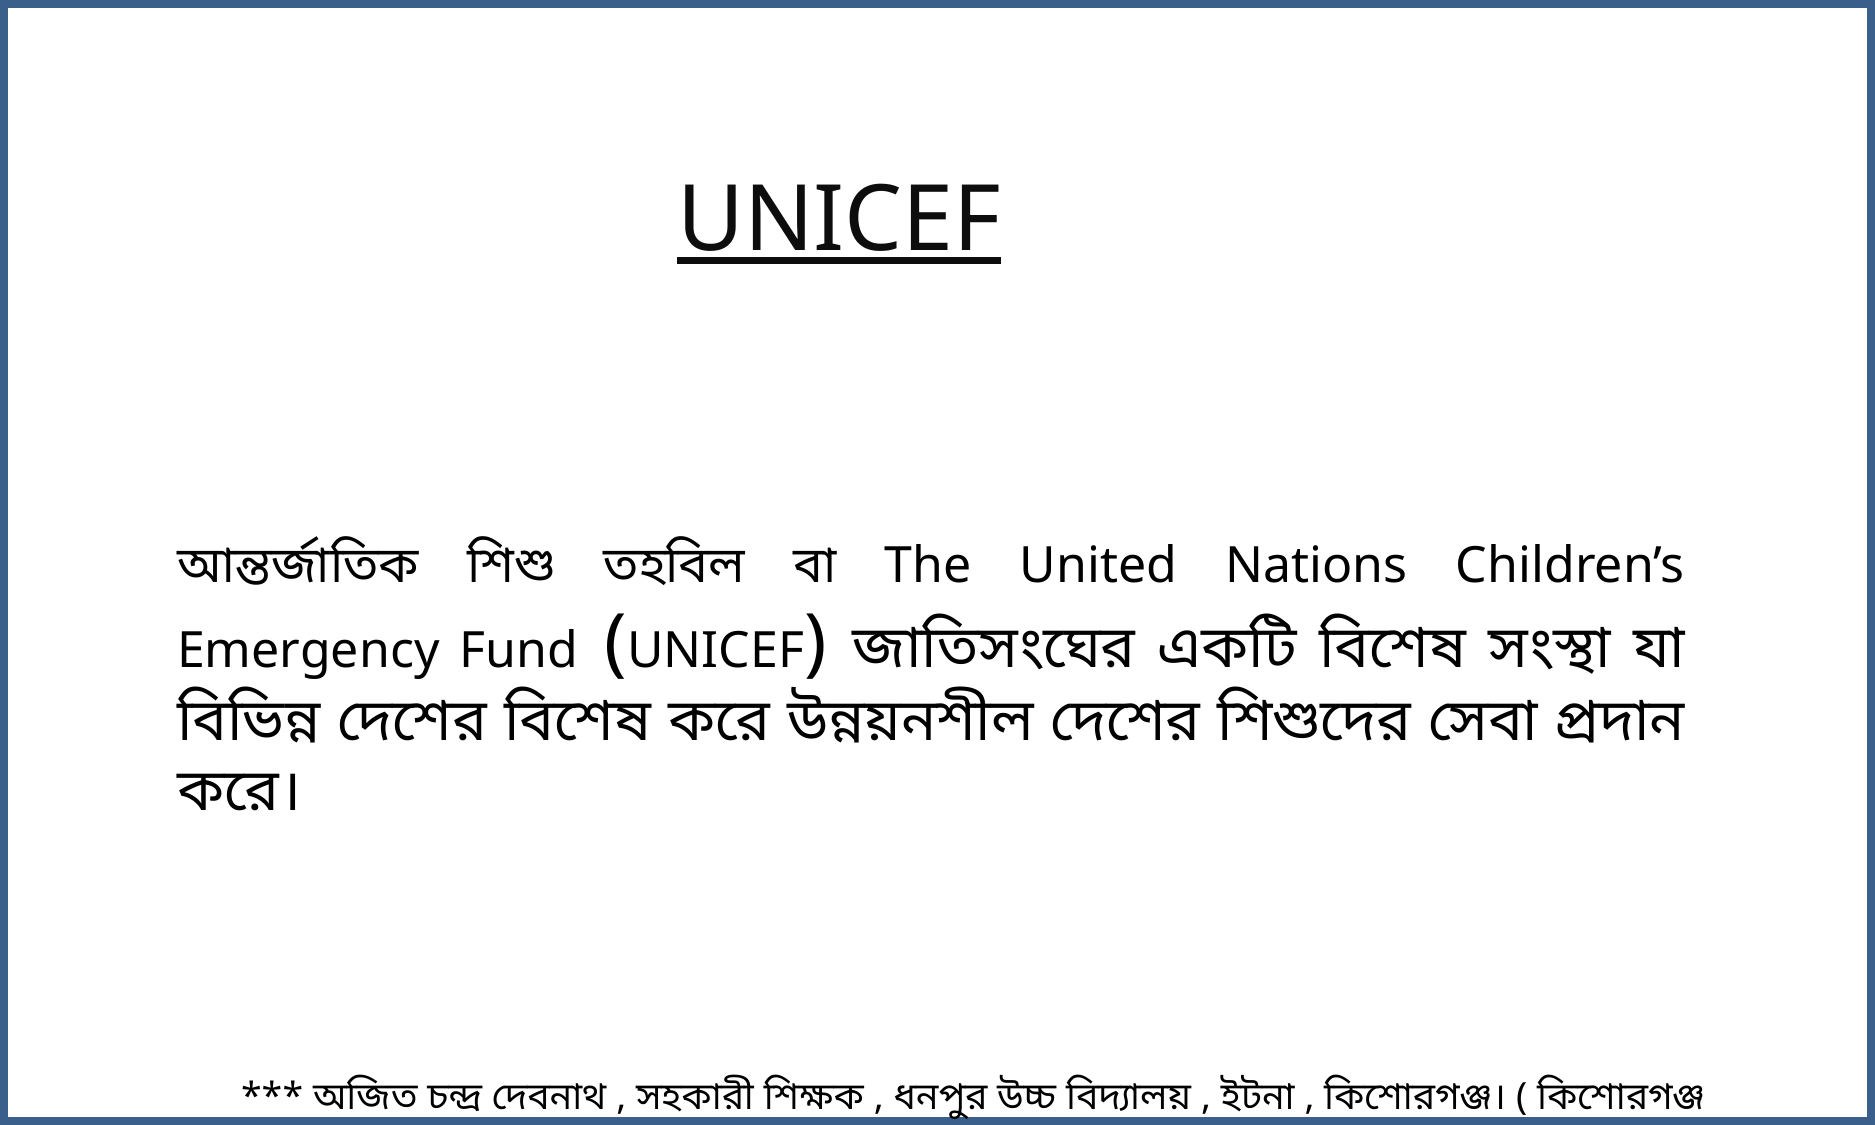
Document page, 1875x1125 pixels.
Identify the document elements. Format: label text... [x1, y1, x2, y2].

text_box *** অজিত চন্দ্র দেবনাথ , সহকারী শিক্ষক , ধনপুর উচ্চ বিদ্যালয় , ইটনা , কিশোরগঞ্জ। ( কিশোরগঞ্জ জেলা এম্বাসেডর ) *** [226, 1064, 1775, 1125]
text_box [0, 0, 1875, 1125]
text_box UNICEF [662, 151, 1613, 386]
text_box আন্তর্জাতিক শিশু তহবিল বা The United Nations Children’s Emergency Fund (UNICEF) জাতিসংঘের একটি বিশেষ সংস্থা যা বিভিন্ন দেশের বিশেষ করে উন্নয়নশীল দেশের শিশুদের সেবা প্রদান করে। [162, 525, 1700, 830]
